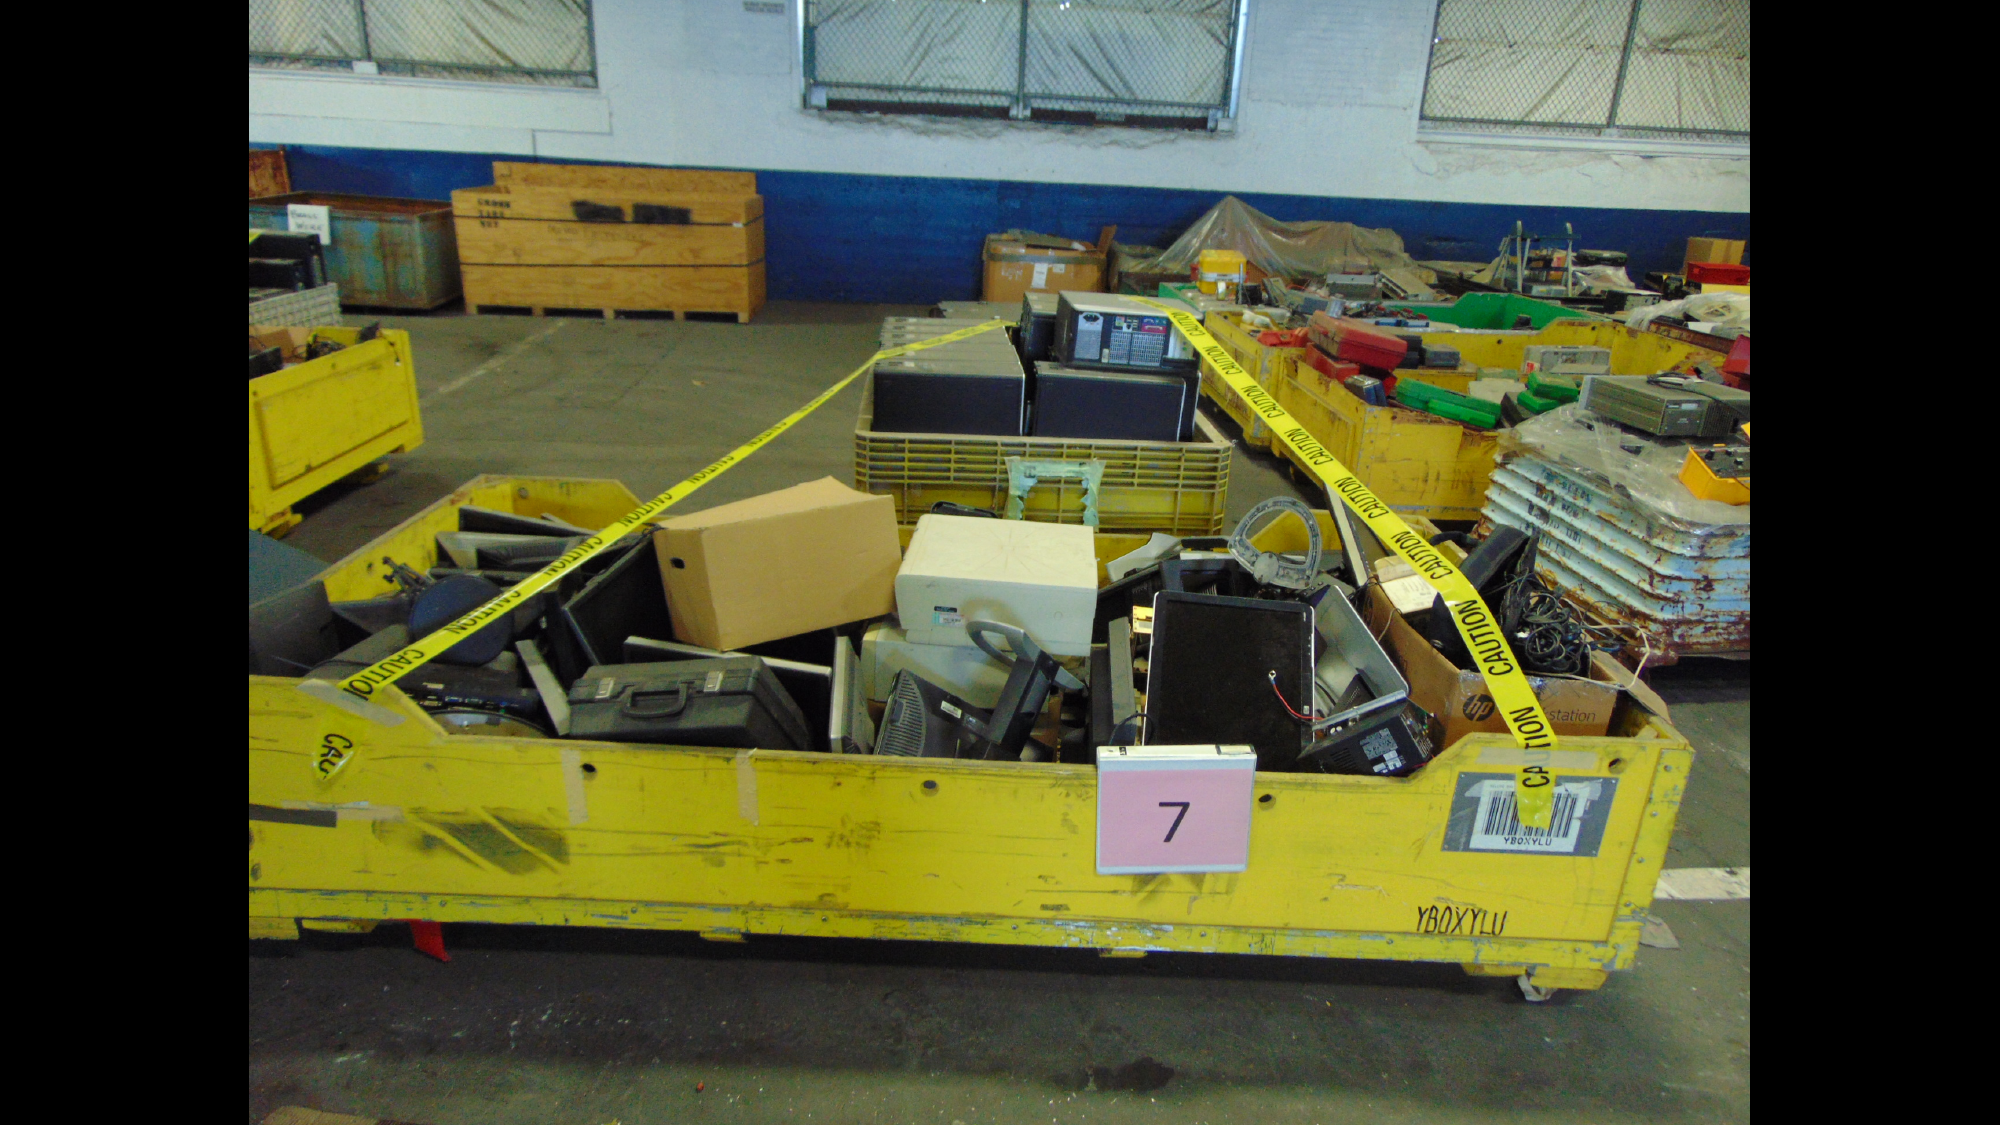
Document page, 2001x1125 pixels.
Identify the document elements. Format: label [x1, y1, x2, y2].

picture [249, 0, 1750, 1125]
